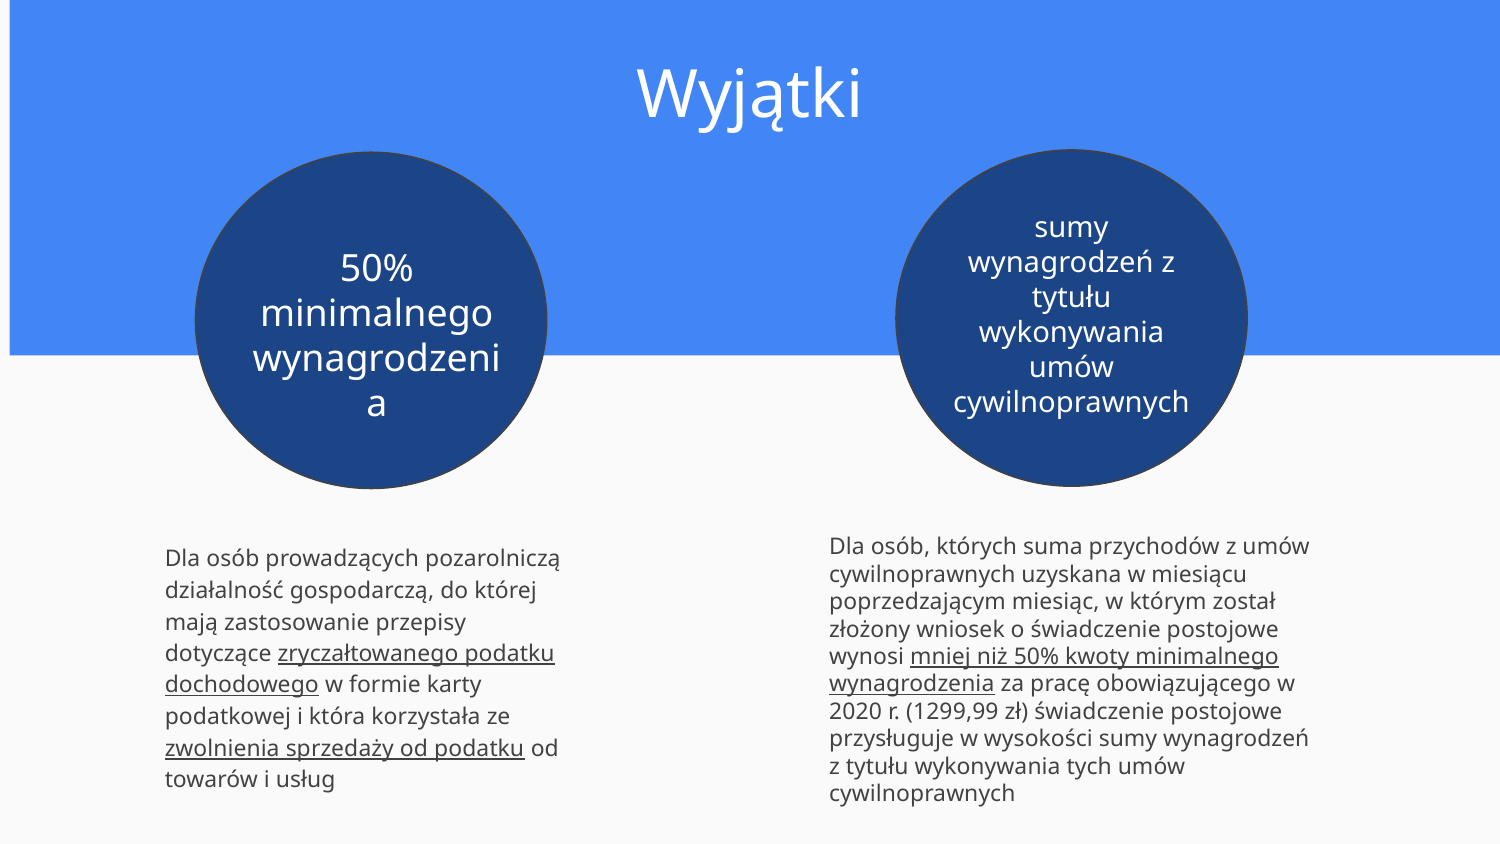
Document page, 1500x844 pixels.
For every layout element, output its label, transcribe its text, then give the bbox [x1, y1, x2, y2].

text_box [9, 0, 1500, 356]
text_box [522, 234, 547, 407]
text_box Dla osób, których suma przychodów z umów cywilnoprawnych uzyskana w miesiącu poprzedzającym miesiąc, w którym został złożony wniosek o świadczenie postojowe wynosi mniej niż 50% kwoty minimalnego wynagrodzenia za pracę obowiązującego w 2020 r. (1299,99 zł) świadczenie postojowe przysługuje w wysokości sumy wynagrodzeń z tytułu wykonywania tych umów cywilnoprawnych [814, 524, 1329, 822]
title Wyjątki [51, 36, 1449, 242]
text_box sumy wynagrodzeń z tytułu wykonywania umów cywilnoprawnych [931, 193, 1212, 365]
text_box [895, 217, 1248, 487]
text_box [195, 152, 521, 489]
text_box Dla osób prowadzących pozarolniczą działalność gospodarczą, do której mają zastosowanie przepisy dotyczące zryczałtowanego podatku dochodowego w formie karty podatkowej i która korzystała ze zwolnienia sprzedaży od podatku od towarów i usług [149, 524, 593, 805]
text_box [954, 149, 1189, 193]
text_box 50% minimalnego wynagrodzenia [231, 228, 522, 408]
text_box [796, 632, 1129, 822]
